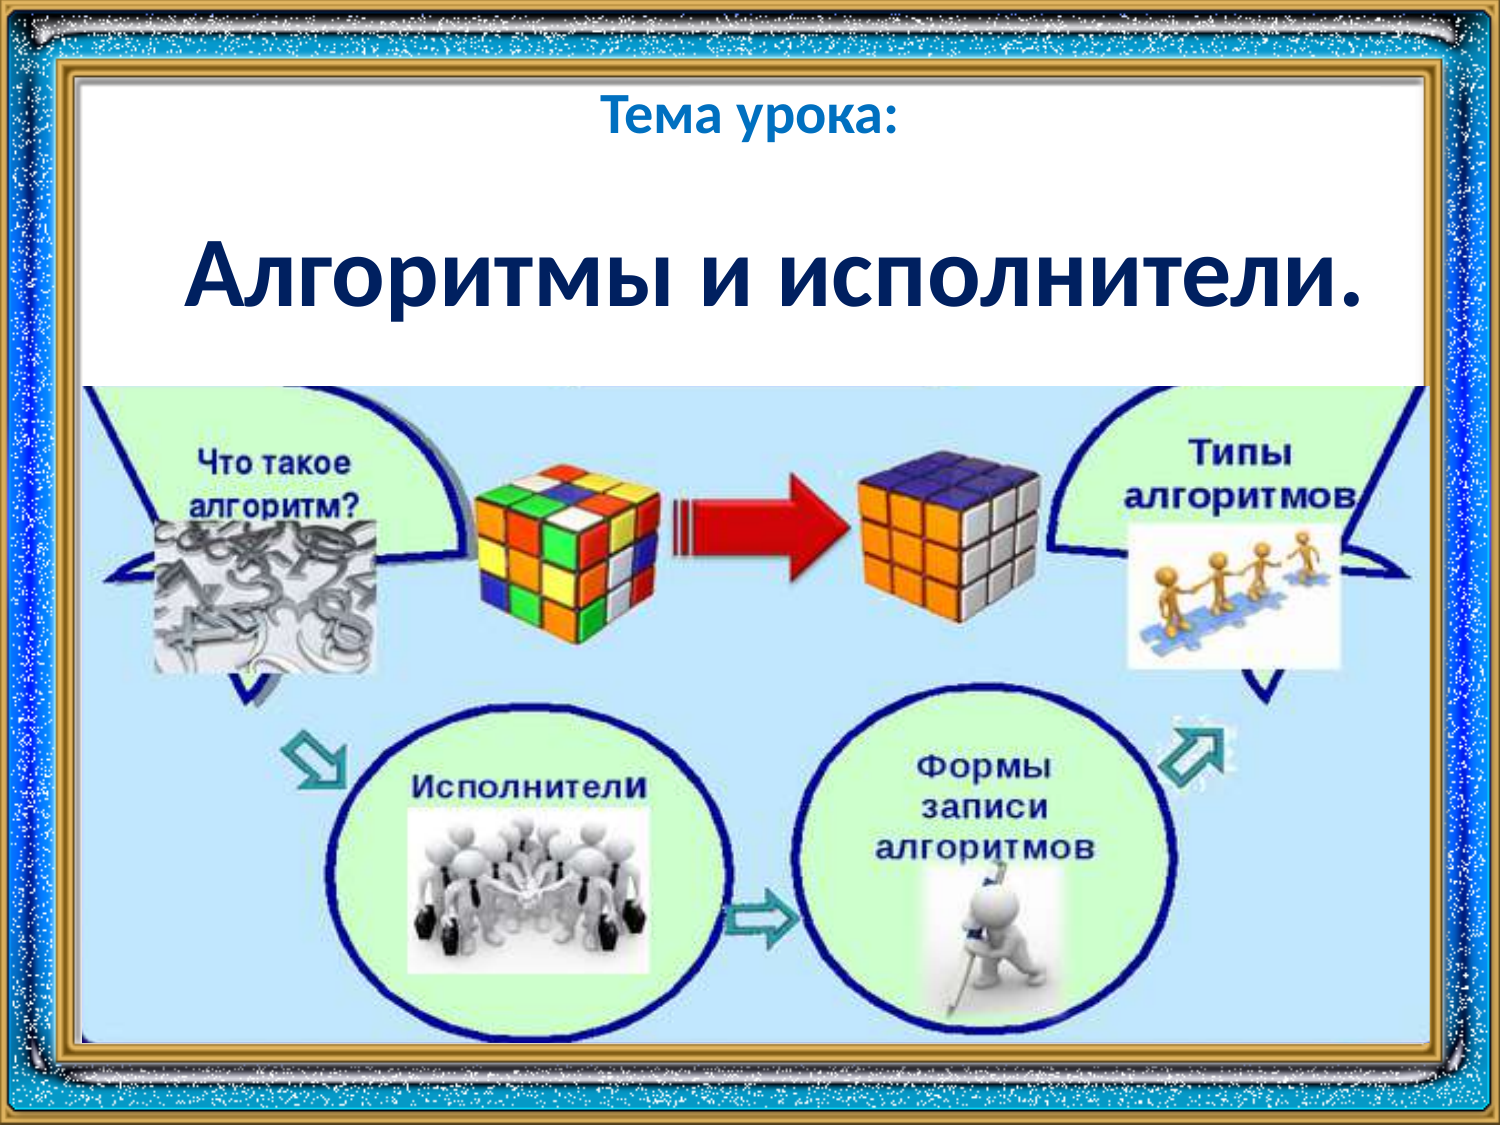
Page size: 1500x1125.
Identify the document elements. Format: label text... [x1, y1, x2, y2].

text_box Алгоритмы и исполнители. [169, 199, 1382, 335]
picture [0, 0, 1500, 1125]
title Тема урока: [75, 45, 1425, 176]
